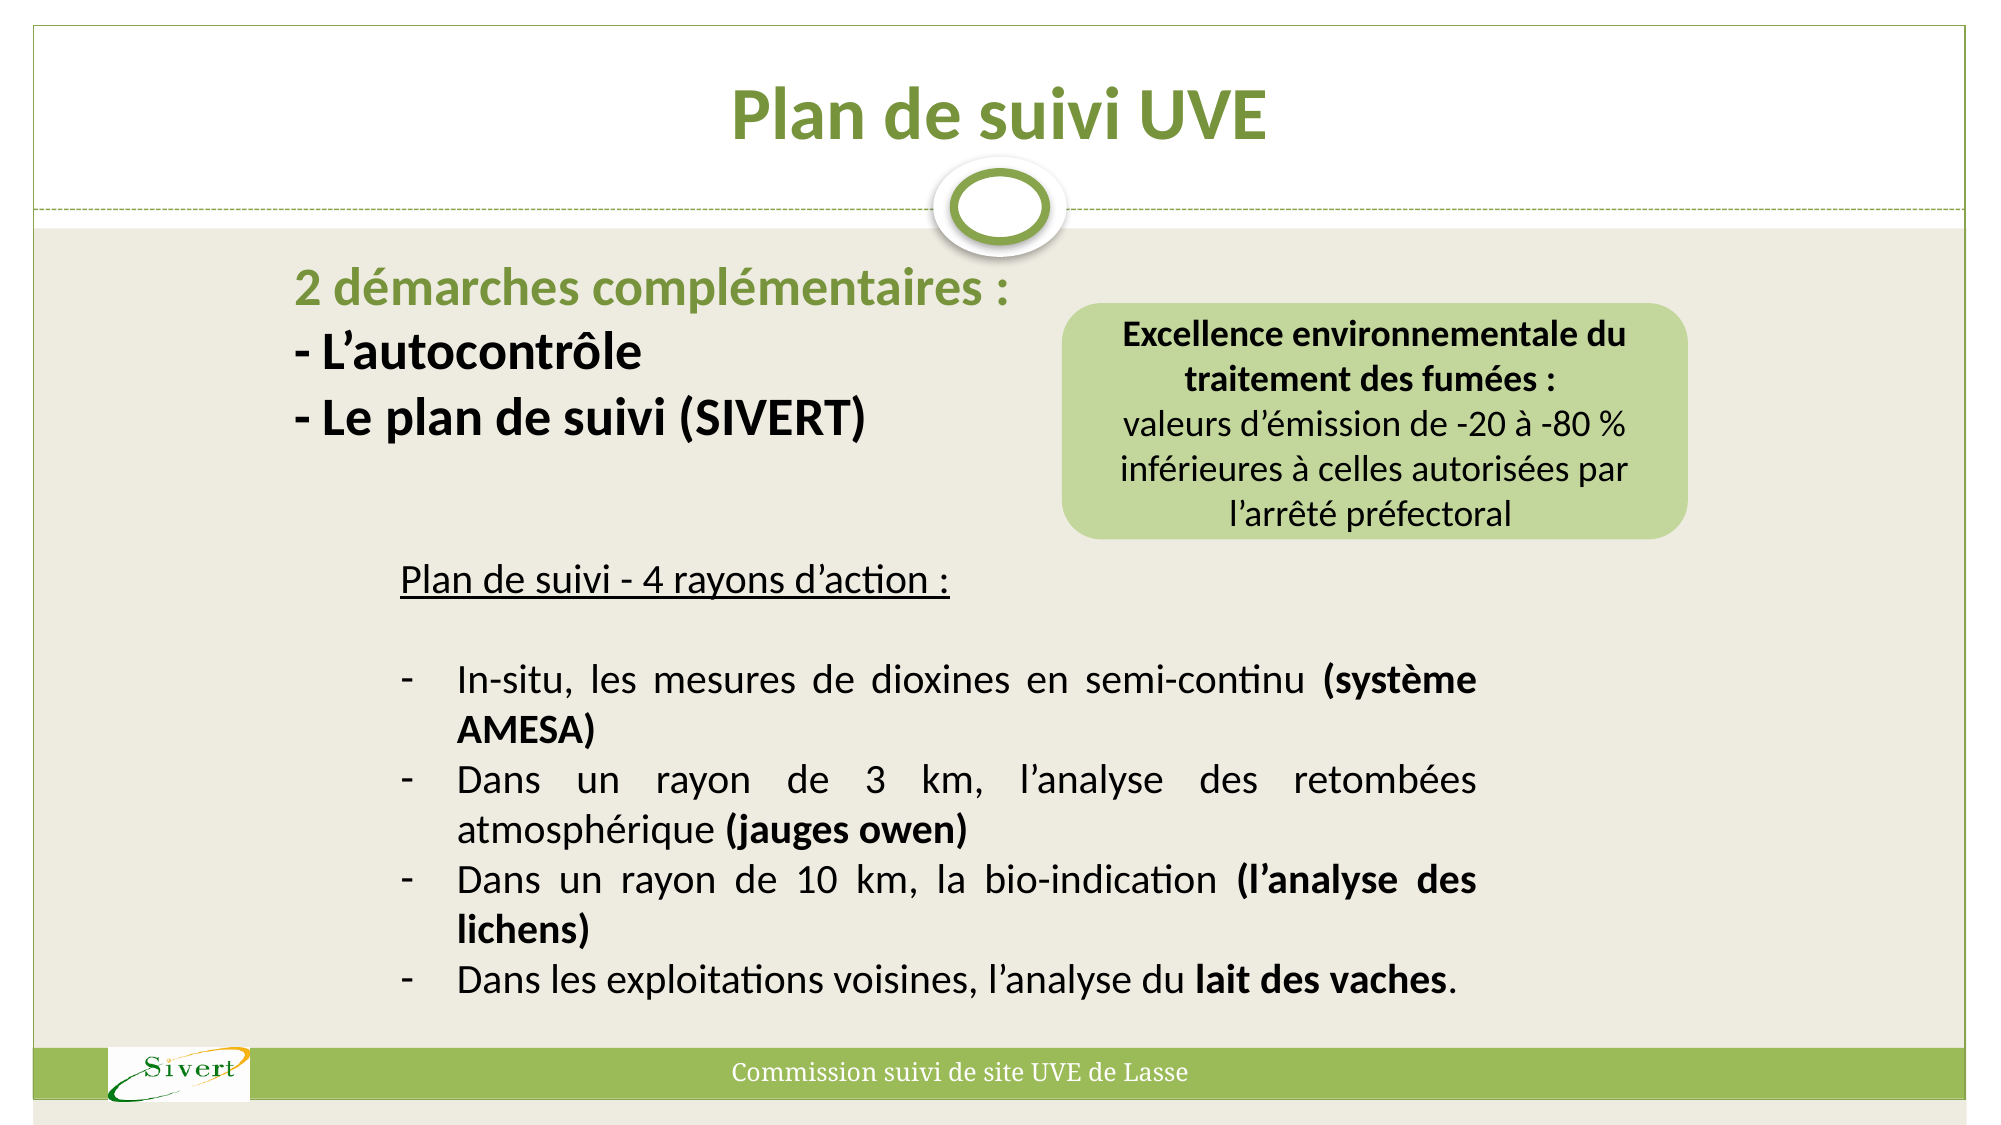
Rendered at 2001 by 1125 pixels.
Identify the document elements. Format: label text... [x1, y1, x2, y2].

text_box Plan de suivi - 4 rayons d’action : In-situ, les mesures de dioxines en semi-continu (système AMESA) Dans un rayon de 3 km, l’analyse des retombées atmosphérique (jauges owen) Dans un rayon de 10 km, la bio-indication (l’analyse des lichens) Dans les exploitations voisines, l’analyse du lait des vaches. [385, 544, 1492, 1060]
text_box 2 démarches complémentaires : - L’autocontrôle - Le plan de suivi (SIVERT) [279, 243, 1721, 454]
text_box Excellence environnementale du traitement des fumées : valeurs d’émission de -20 à -80 % inférieures à celles autorisées par l’arrêté préfectoral [1060, 302, 1689, 541]
footer Commission suivi de site UVE de Lasse [716, 1049, 1500, 1110]
picture [108, 1047, 250, 1102]
text_box Plan de suivi UVE [279, 0, 1721, 162]
